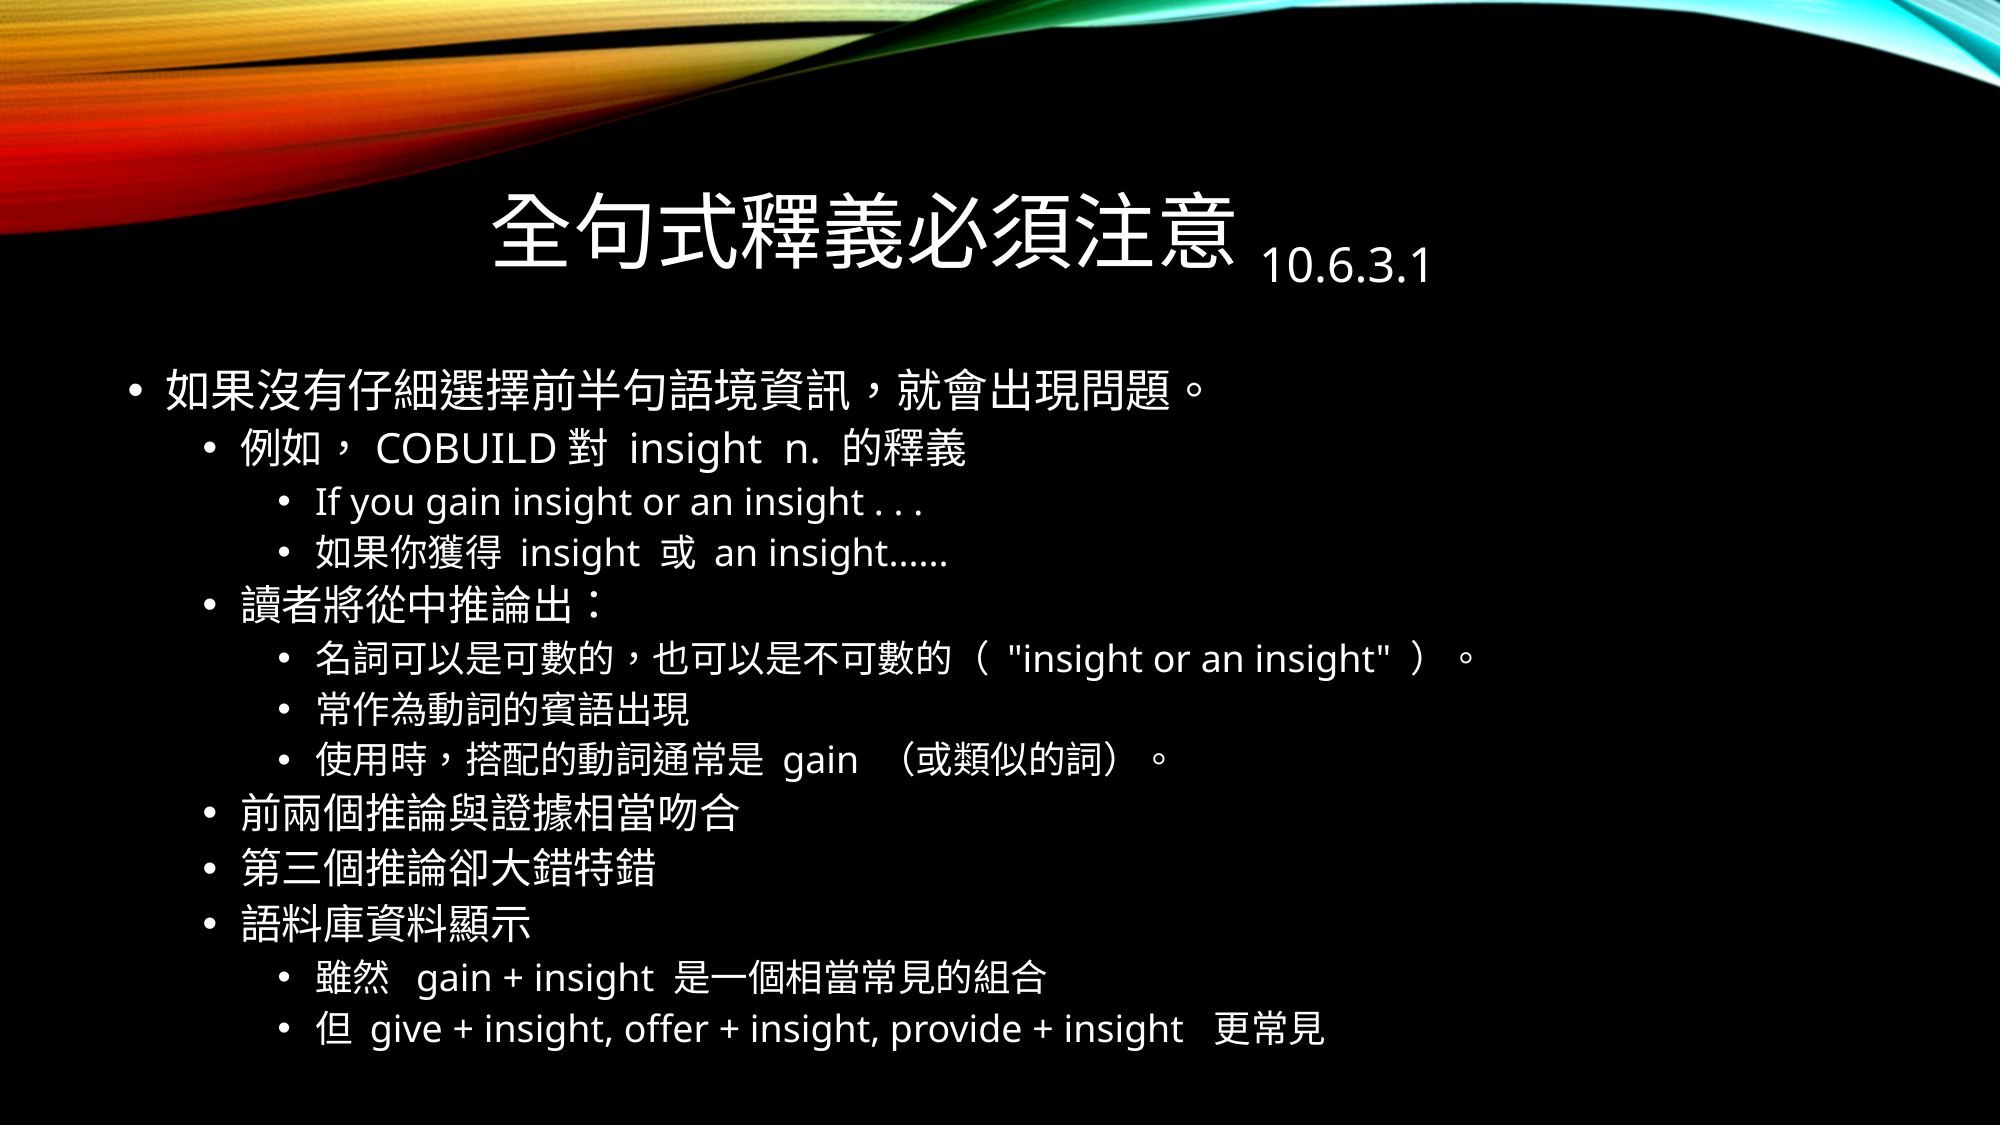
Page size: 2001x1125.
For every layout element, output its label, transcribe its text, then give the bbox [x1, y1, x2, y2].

picture [0, 0, 2000, 237]
list 如果沒有仔細選擇前半句語境資訊，就會出現問題。 例如，COBUILD對 insight n. 的釋義 If you gain insight or an insight . . . 如果你獲得 insight 或 an insight...... 讀者將從中推論出： 名詞可以是可數的，也可以是不可數的（ "insight or an insight" ）。 常作為動詞的賓語出現 使用時，搭配的動詞通常是 gain （或類似的詞）。 前兩個推論與證據相當吻合 第三個推論卻大錯特錯 語料庫資料顯示 雖然 gain + insight 是一個相當常見的組合 但 give + insight, offer + insight, provide + insight 更常見 [112, 360, 1888, 1084]
title 全句式釋義必須注意10.6.3.1 [474, 125, 1888, 338]
